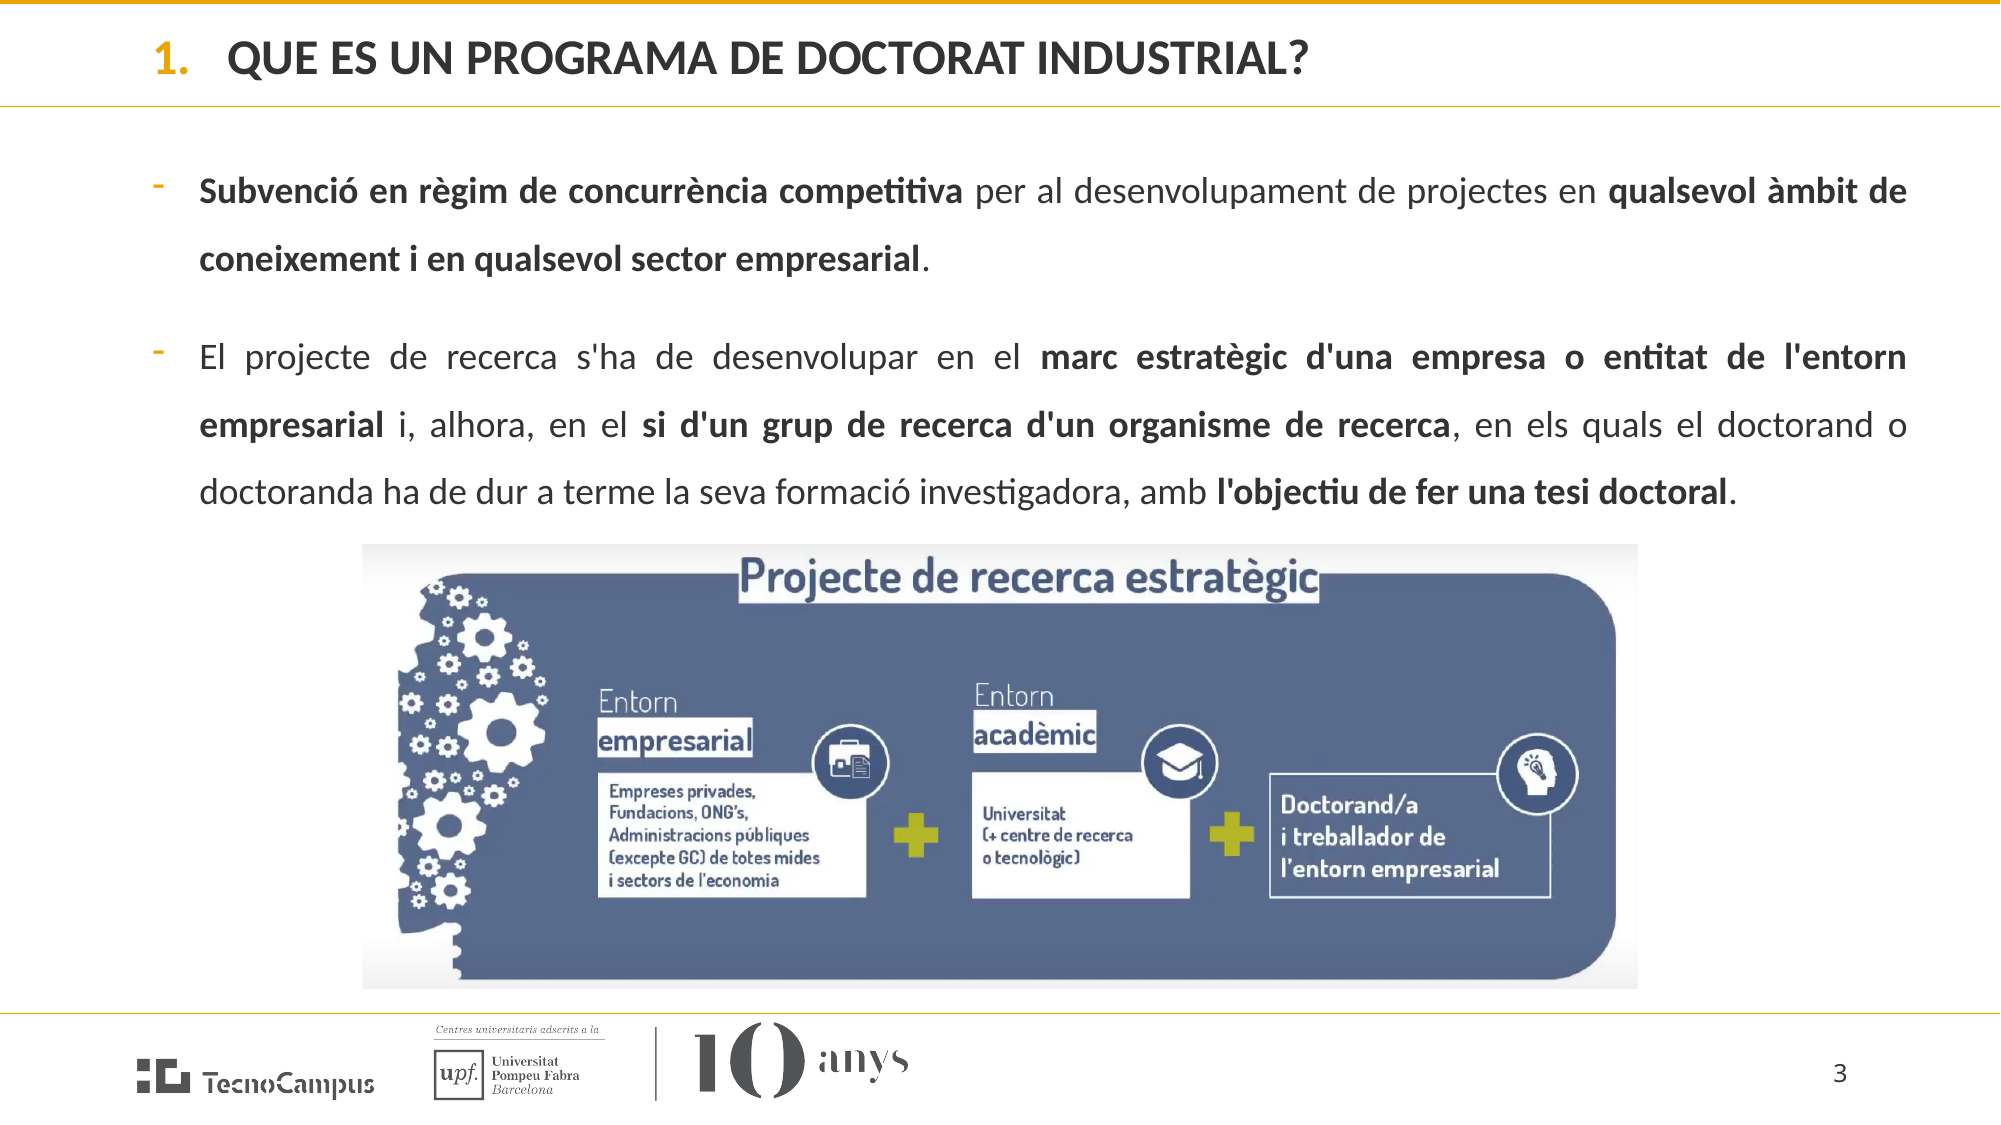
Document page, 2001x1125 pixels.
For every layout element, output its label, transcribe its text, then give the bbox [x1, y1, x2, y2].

picture [362, 544, 1638, 989]
slide_number 3 [1412, 1042, 1863, 1103]
title QUE ES UN PROGRAMA DE DOCTORAT INDUSTRIAL? [137, 9, 1863, 107]
list Subvenció en règim de concurrència competitiva per al desenvolupament de projectes en qualsevol àmbit de coneixement i en qualsevol sector empresarial. El projecte de recerca s'ha de desenvolupar en el marc estratègic d'una empresa o entitat de l'entorn empresarial i, alhora, en el si d'un grup de recerca d'un organisme de recerca, en els quals el doctorand o doctoranda ha de dur a terme la seva formació investigadora, amb l'objectiu de fer una tesi doctoral. [137, 135, 1924, 528]
picture [137, 1022, 908, 1101]
